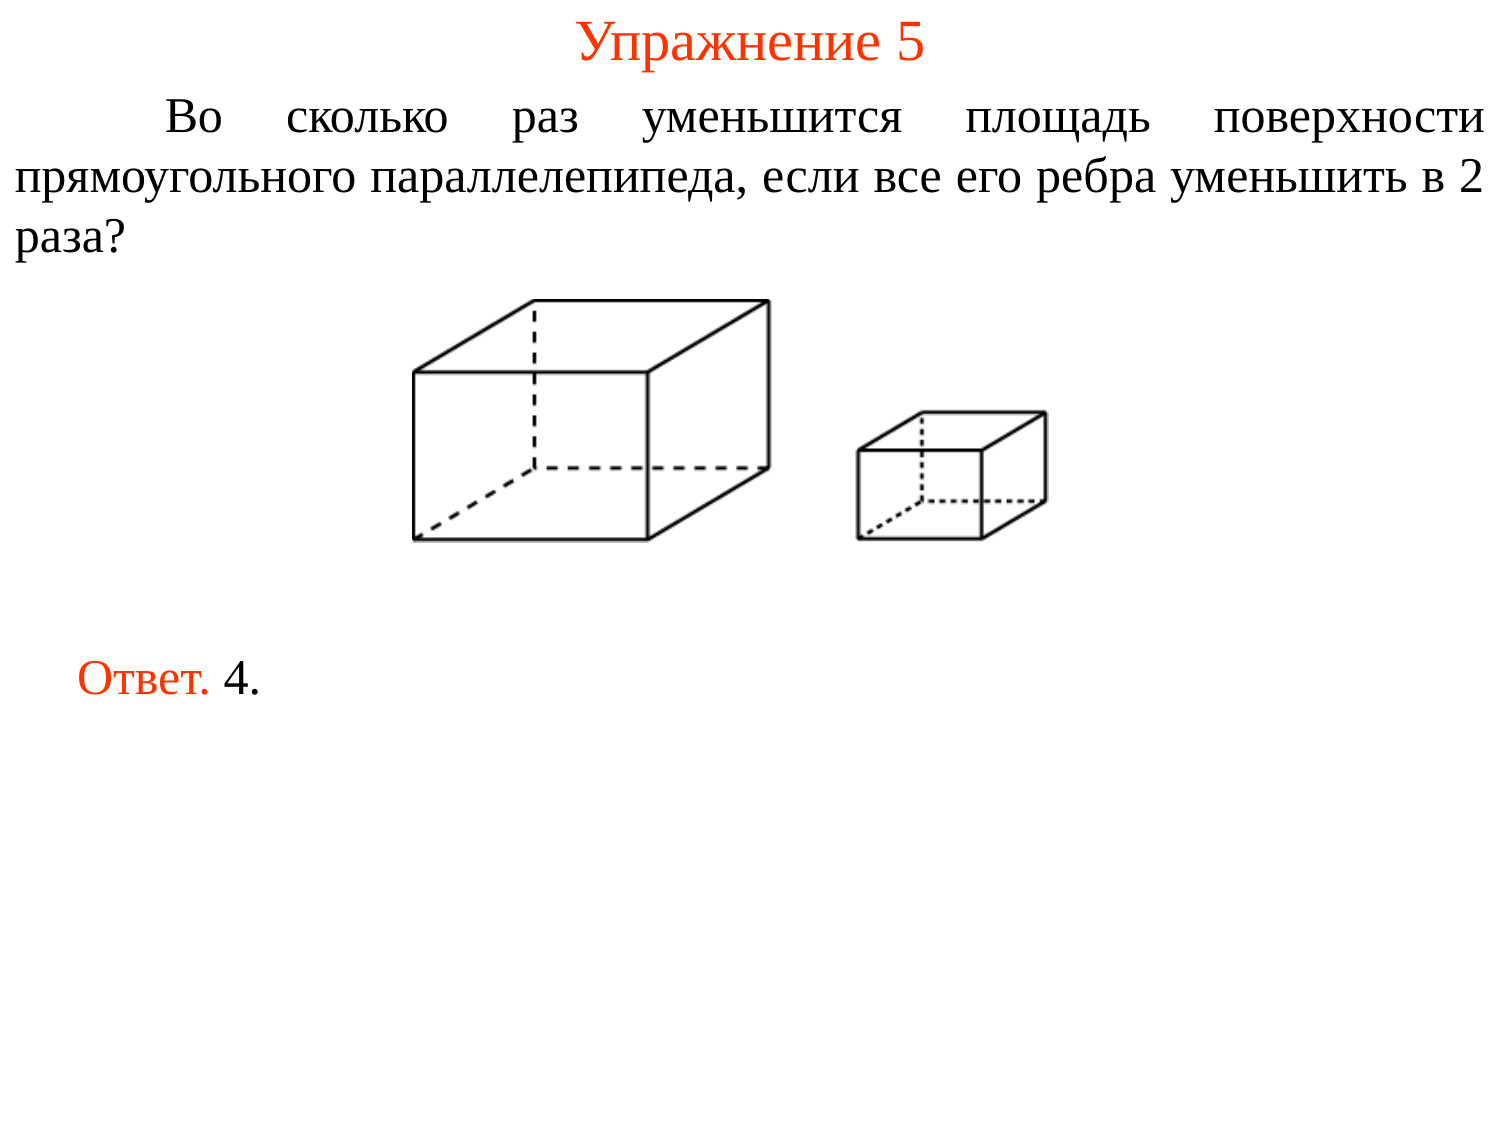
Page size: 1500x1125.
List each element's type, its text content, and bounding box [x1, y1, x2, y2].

picture [412, 299, 1049, 543]
text_box Ответ. 4. [62, 637, 750, 713]
title Упражнение 5 [112, 0, 1388, 74]
text_box Во сколько раз уменьшится площадь поверхности прямоугольного параллелепипеда, если все его ребра уменьшить в 2 раза? [0, 74, 1500, 270]
